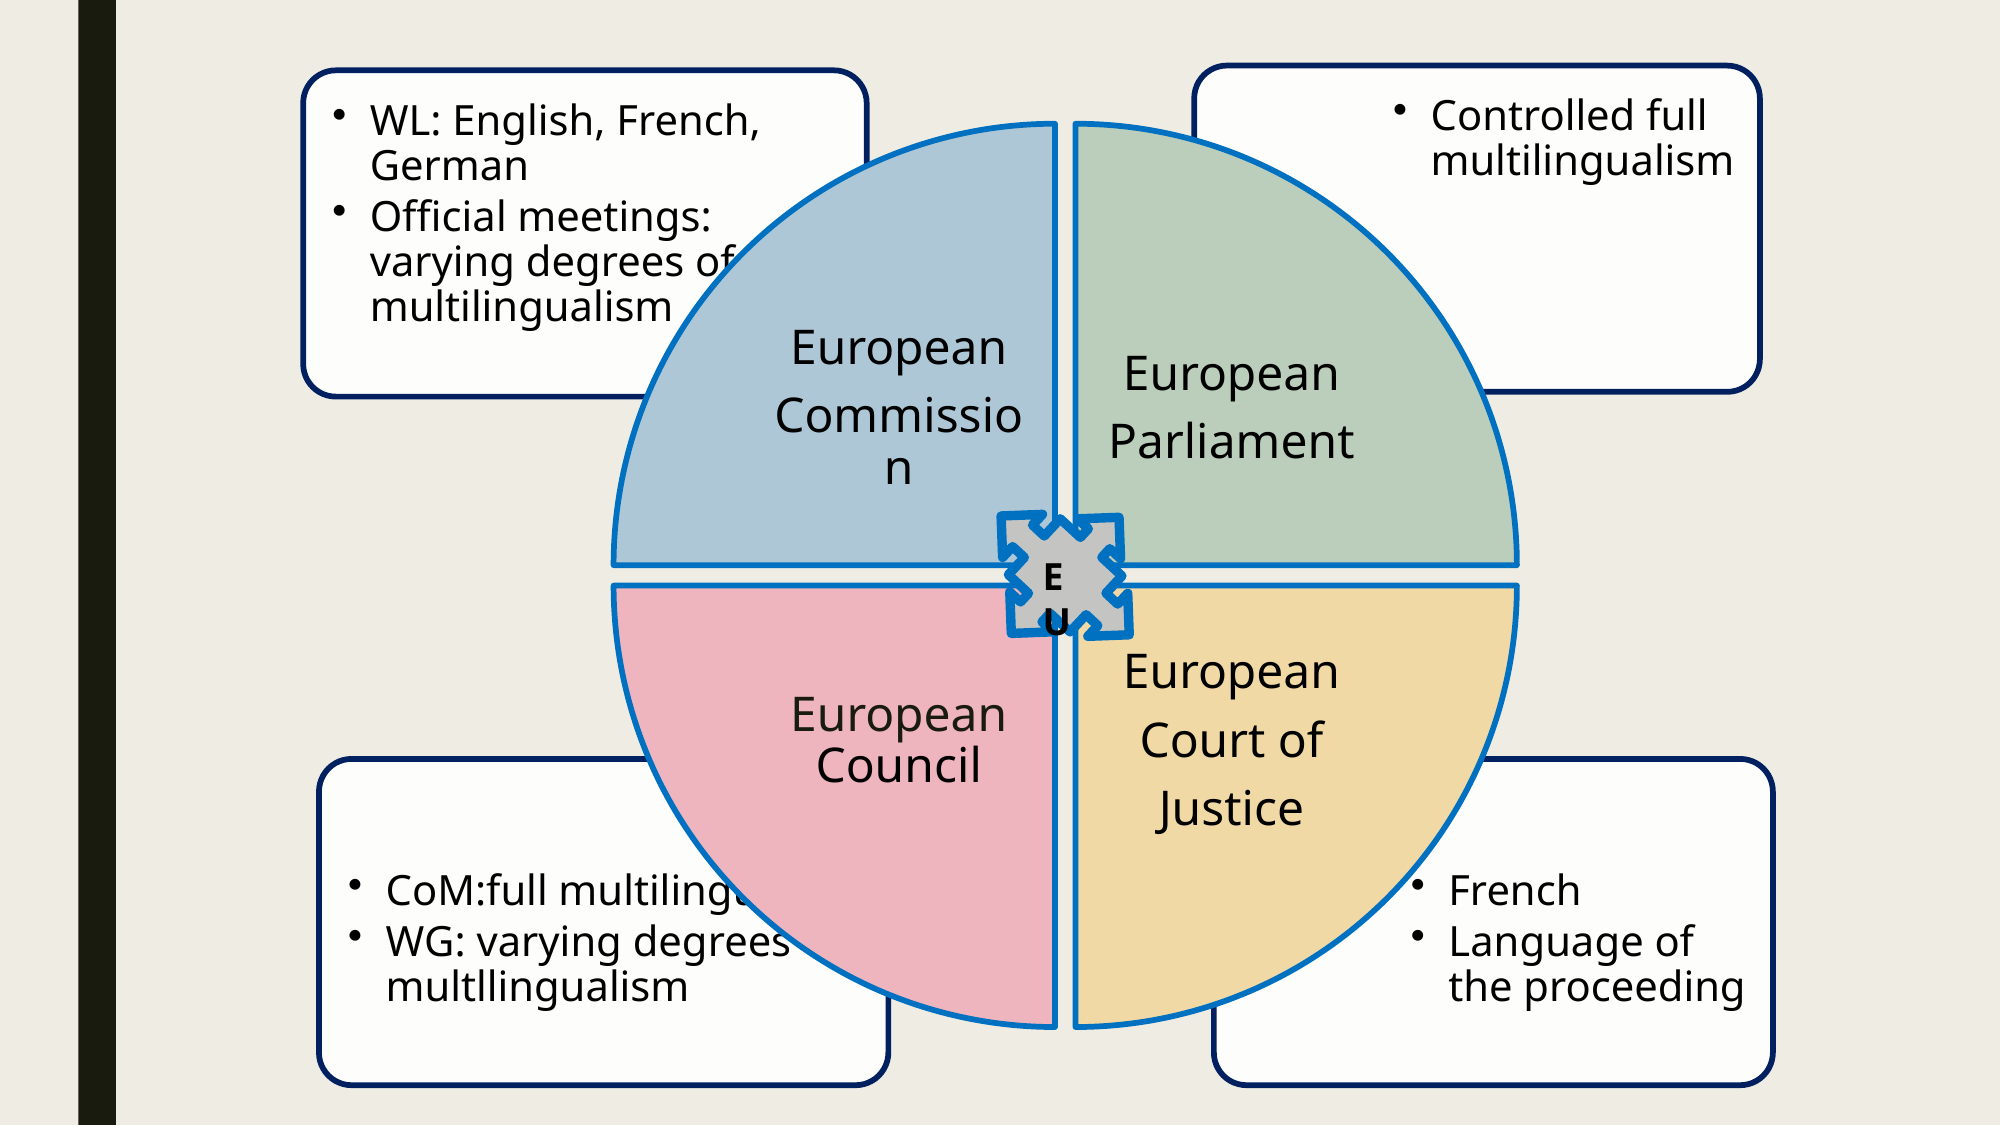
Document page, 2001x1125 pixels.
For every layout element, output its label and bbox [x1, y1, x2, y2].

text_box [248, 65, 1882, 1086]
